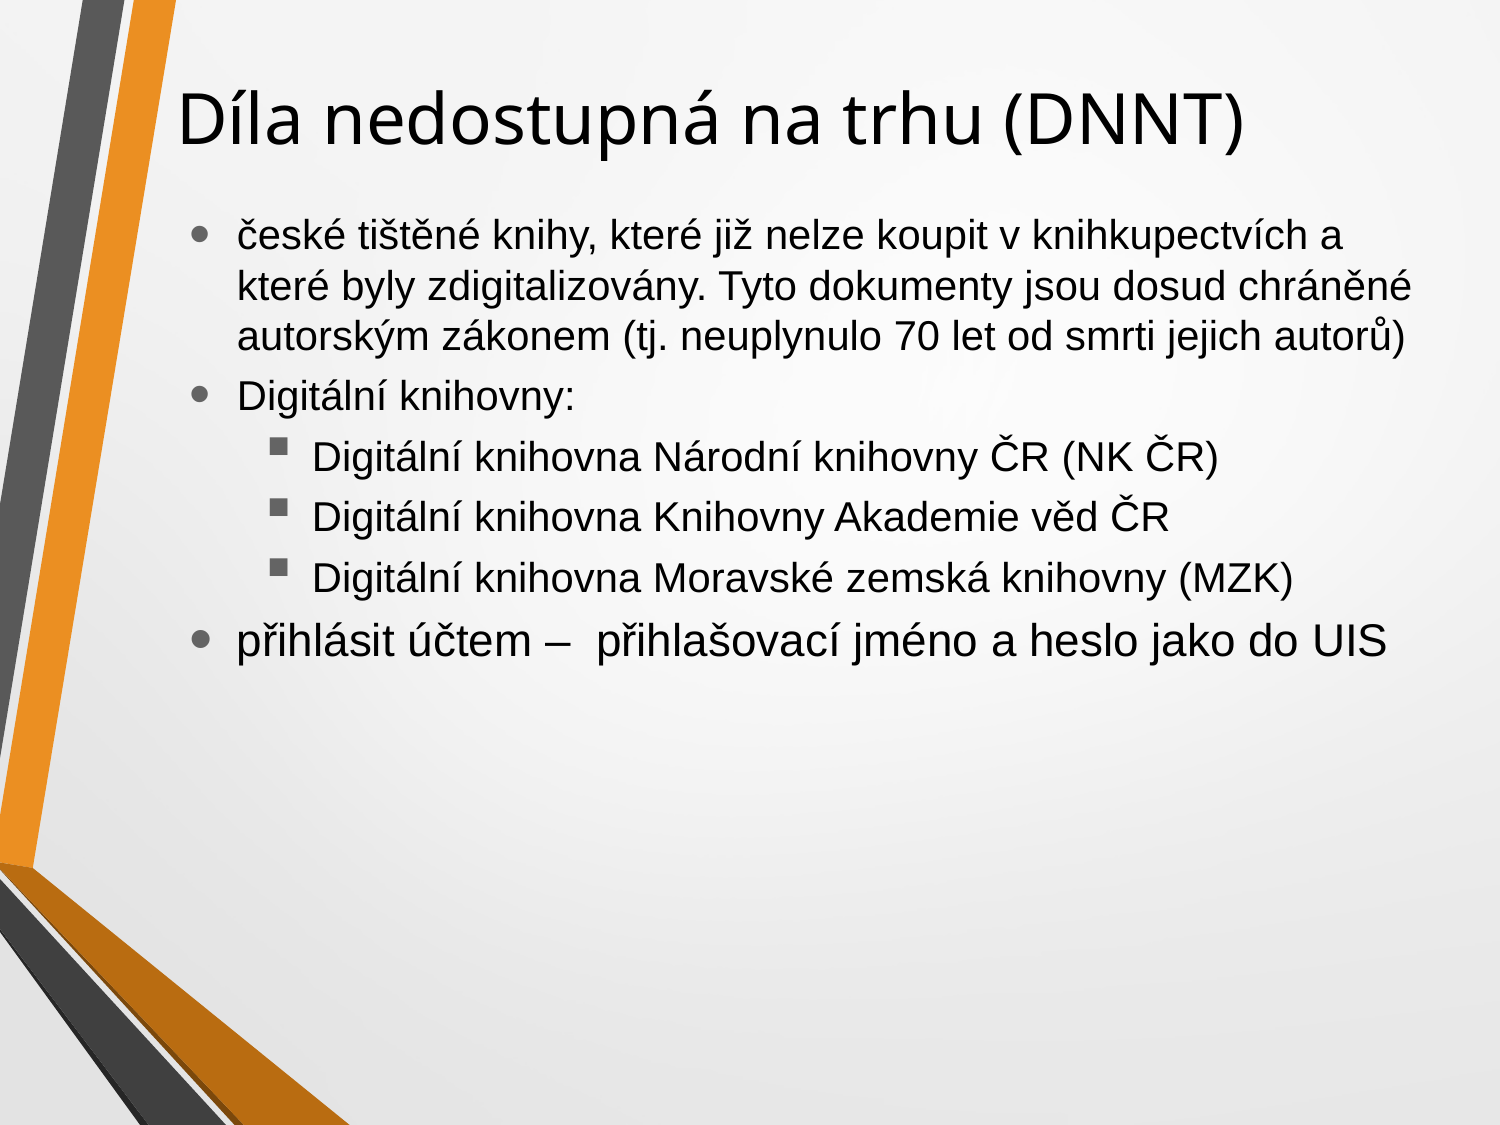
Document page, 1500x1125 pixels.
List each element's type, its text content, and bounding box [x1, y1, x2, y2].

title Díla nedostupná na trhu (DNNT) [161, 75, 1425, 158]
list české tištěné knihy, které již nelze koupit v knihkupectvích a které byly zdigitalizovány. Tyto dokumenty jsou dosud chráněné autorským zákonem (tj. neuplynulo 70 let od smrti jejich autorů) Digitální knihovny: Digitální knihovna Národní knihovny ČR (NK ČR) Digitální knihovna Knihovny Akademie věd ČR Digitální knihovna Moravské zemská knihovny (MZK) přihlásit účtem – přihlašovací jméno a heslo jako do UIS [174, 200, 1439, 1106]
